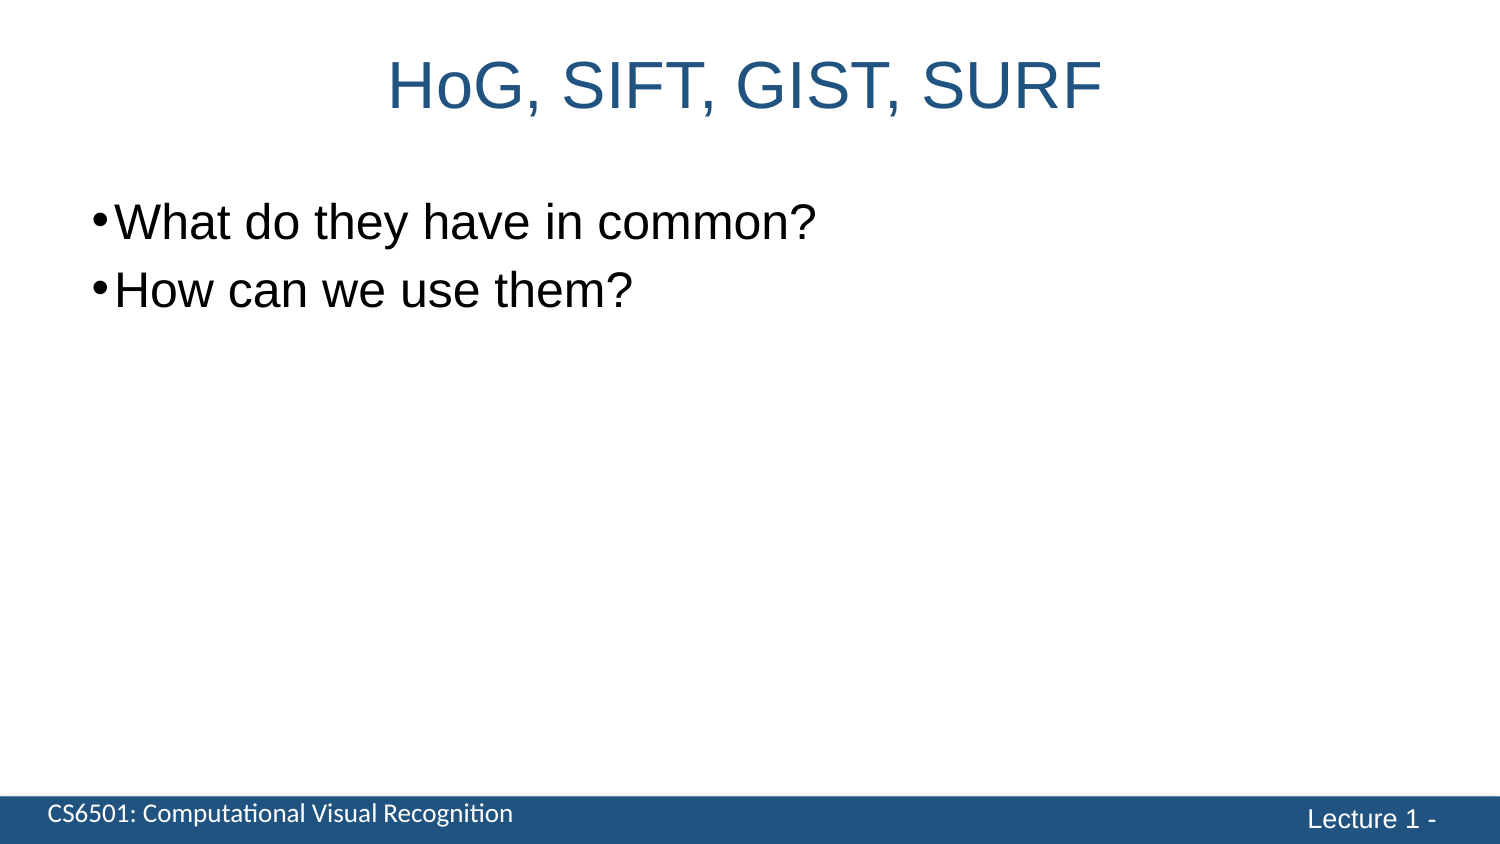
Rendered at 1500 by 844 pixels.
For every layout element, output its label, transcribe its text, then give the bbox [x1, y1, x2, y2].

text_box HoG, SIFT, GIST, SURF [0, 42, 1500, 138]
text_box What do they have in common? How can we use them? [91, 189, 1400, 719]
